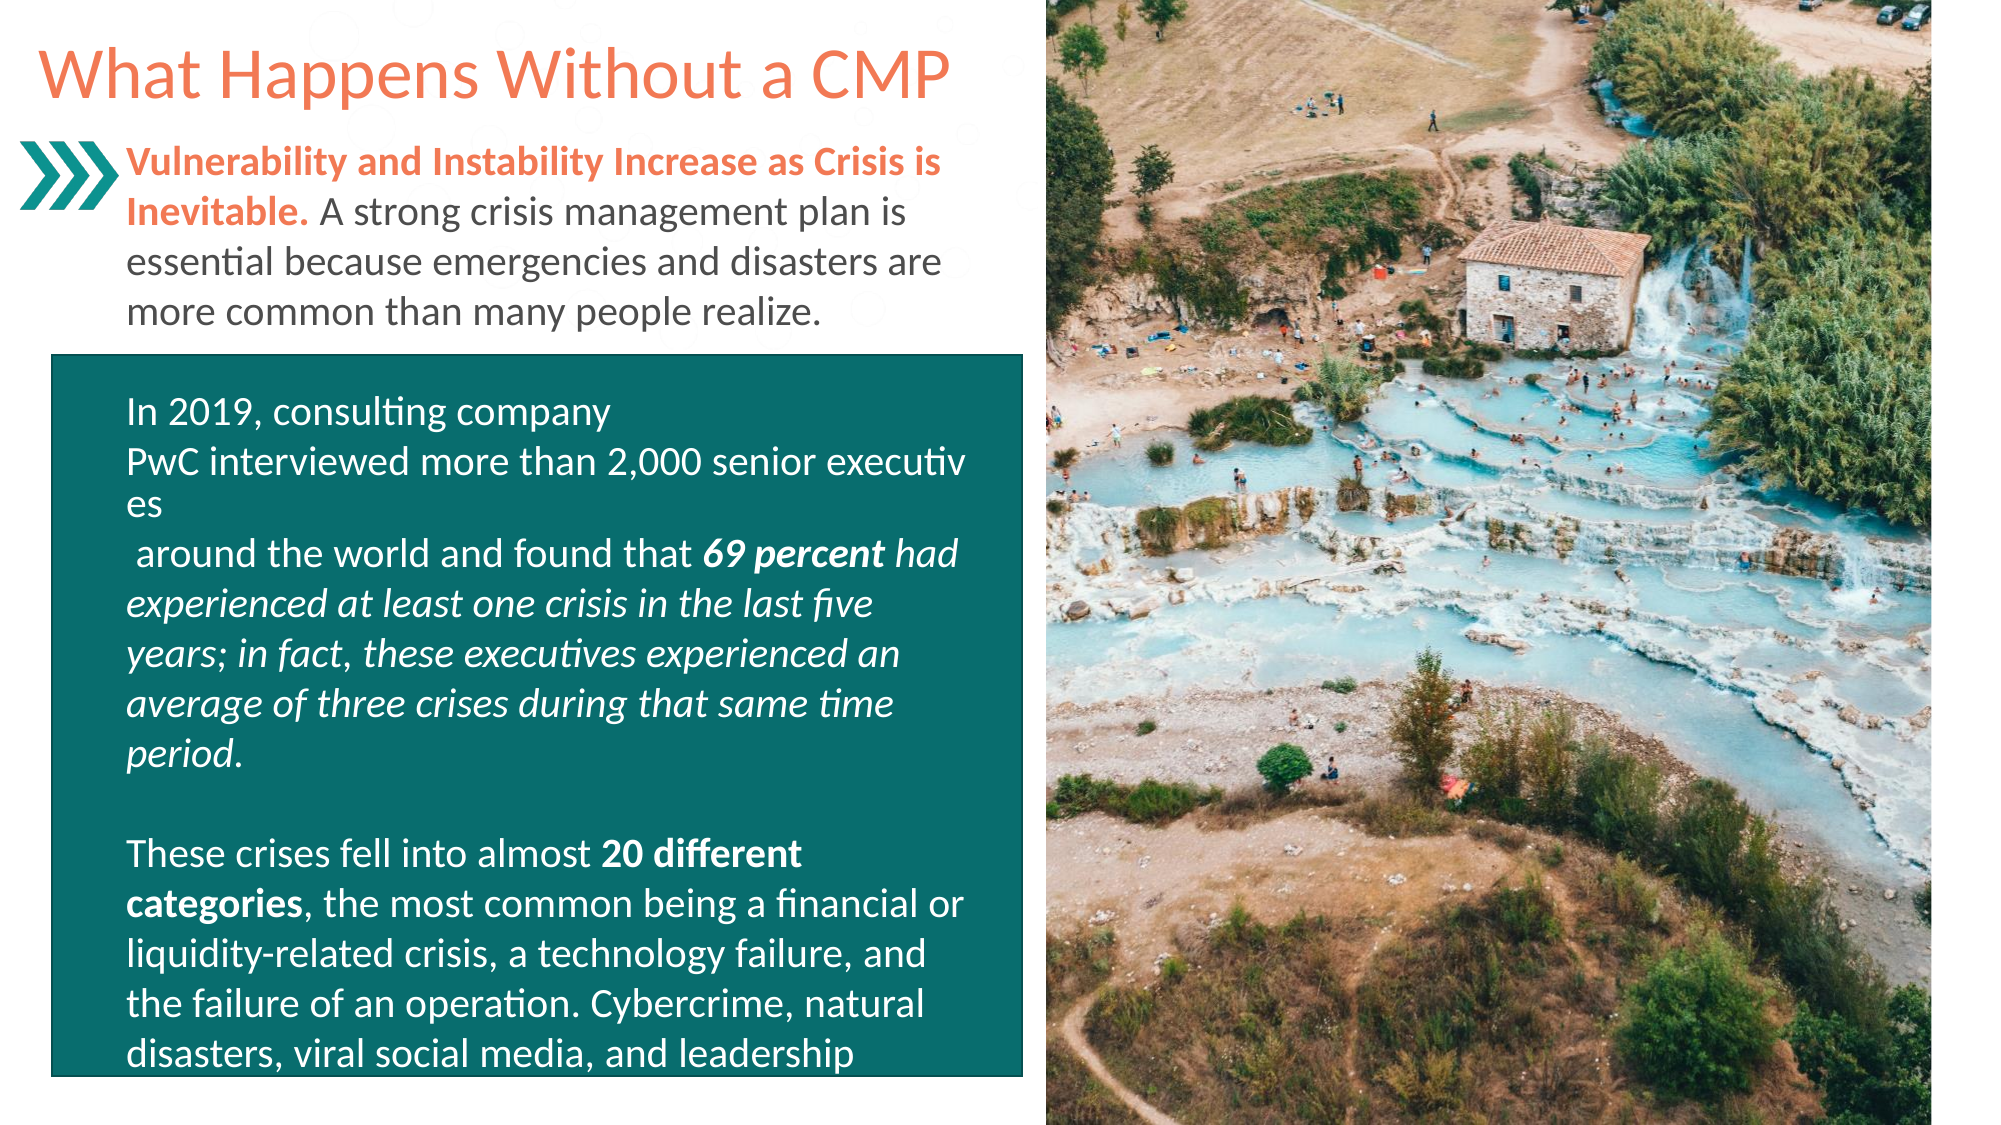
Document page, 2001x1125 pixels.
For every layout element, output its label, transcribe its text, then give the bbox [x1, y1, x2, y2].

picture [10, 117, 127, 234]
picture [1046, 0, 1932, 1125]
list Vulnerability and Instability Increase as Crisis is Inevitable. A strong crisis management plan is essential because emergencies and disasters are more common than many people realize. In 2019, consulting company PwC interviewed more than 2,000 senior executives around the world and found that 69 percent had experienced at least one crisis in the last five years; in fact, these executives experienced an average of three crises during that same time period. These crises fell into almost 20 different categories, the most common being a financial or liquidity-related crisis, a technology failure, and the failure of an operation. Cybercrime, natural disasters, viral social media, and leadership misconduct also featured prominently on the list. [73, 126, 1000, 1073]
list What Happens Without a CMP [22, 27, 969, 123]
text_box [51, 354, 1023, 1077]
